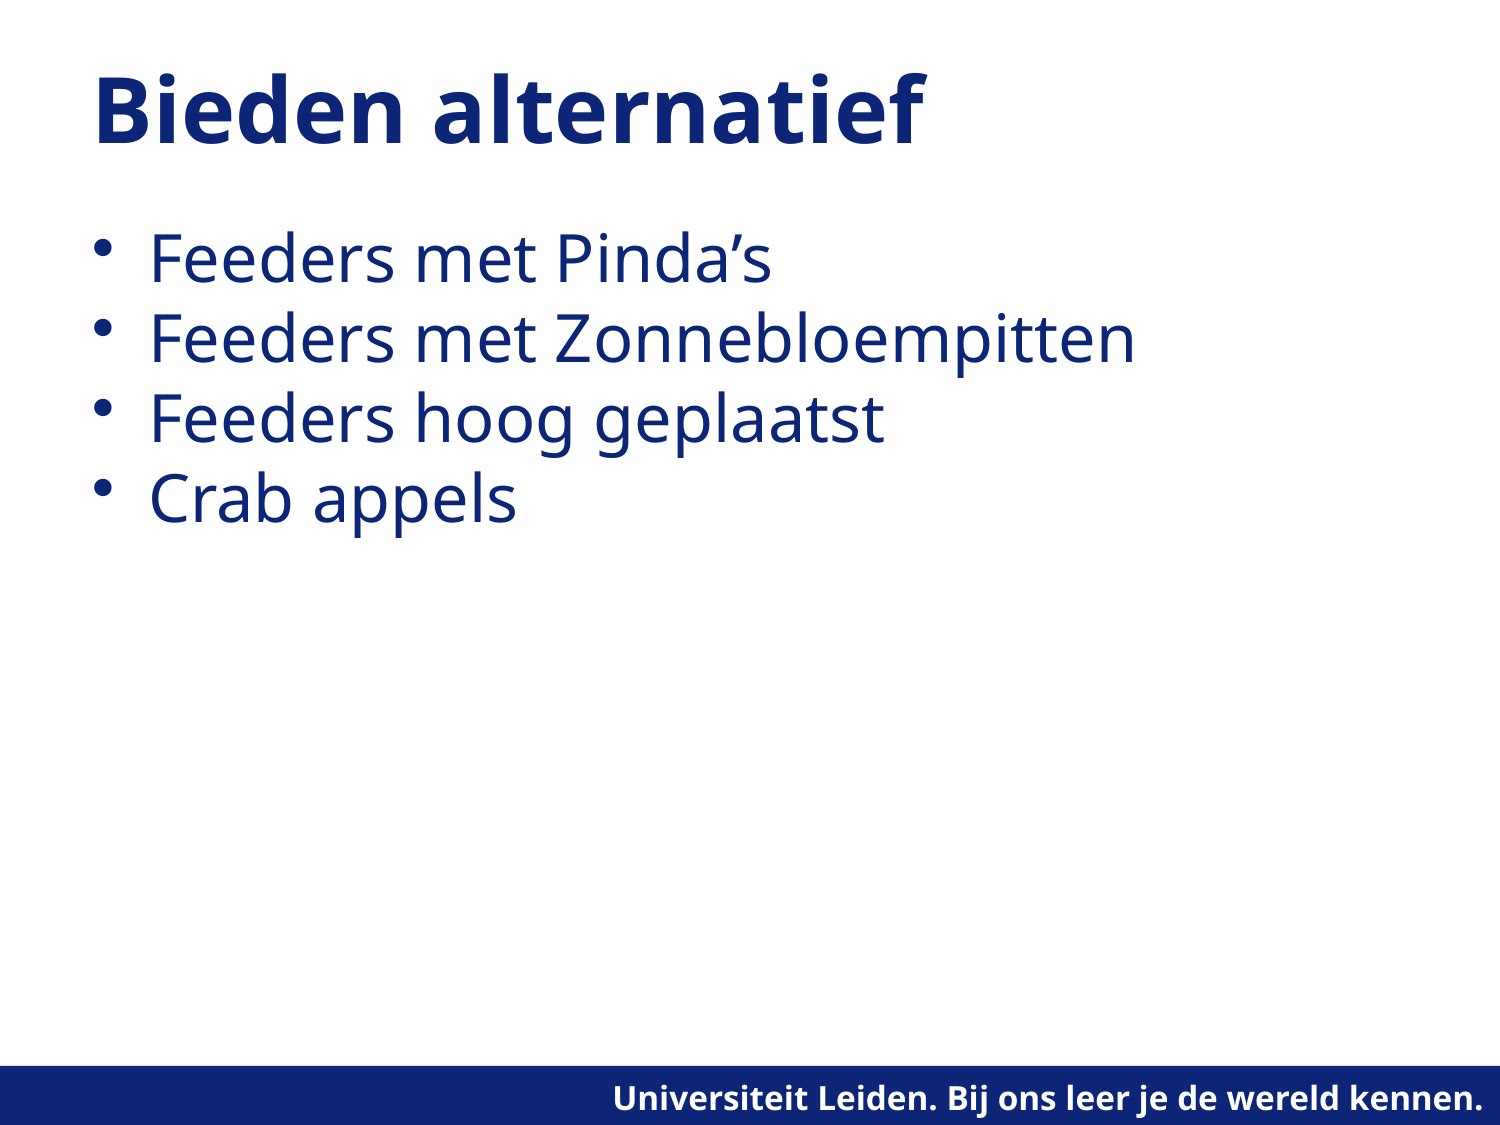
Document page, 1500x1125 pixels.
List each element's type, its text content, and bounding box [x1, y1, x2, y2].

title Bieden alternatief [76, 54, 1412, 159]
list Feeders met Pinda’s Feeders met Zonnebloempitten Feeders hoog geplaatst Crab appels [76, 208, 1412, 964]
